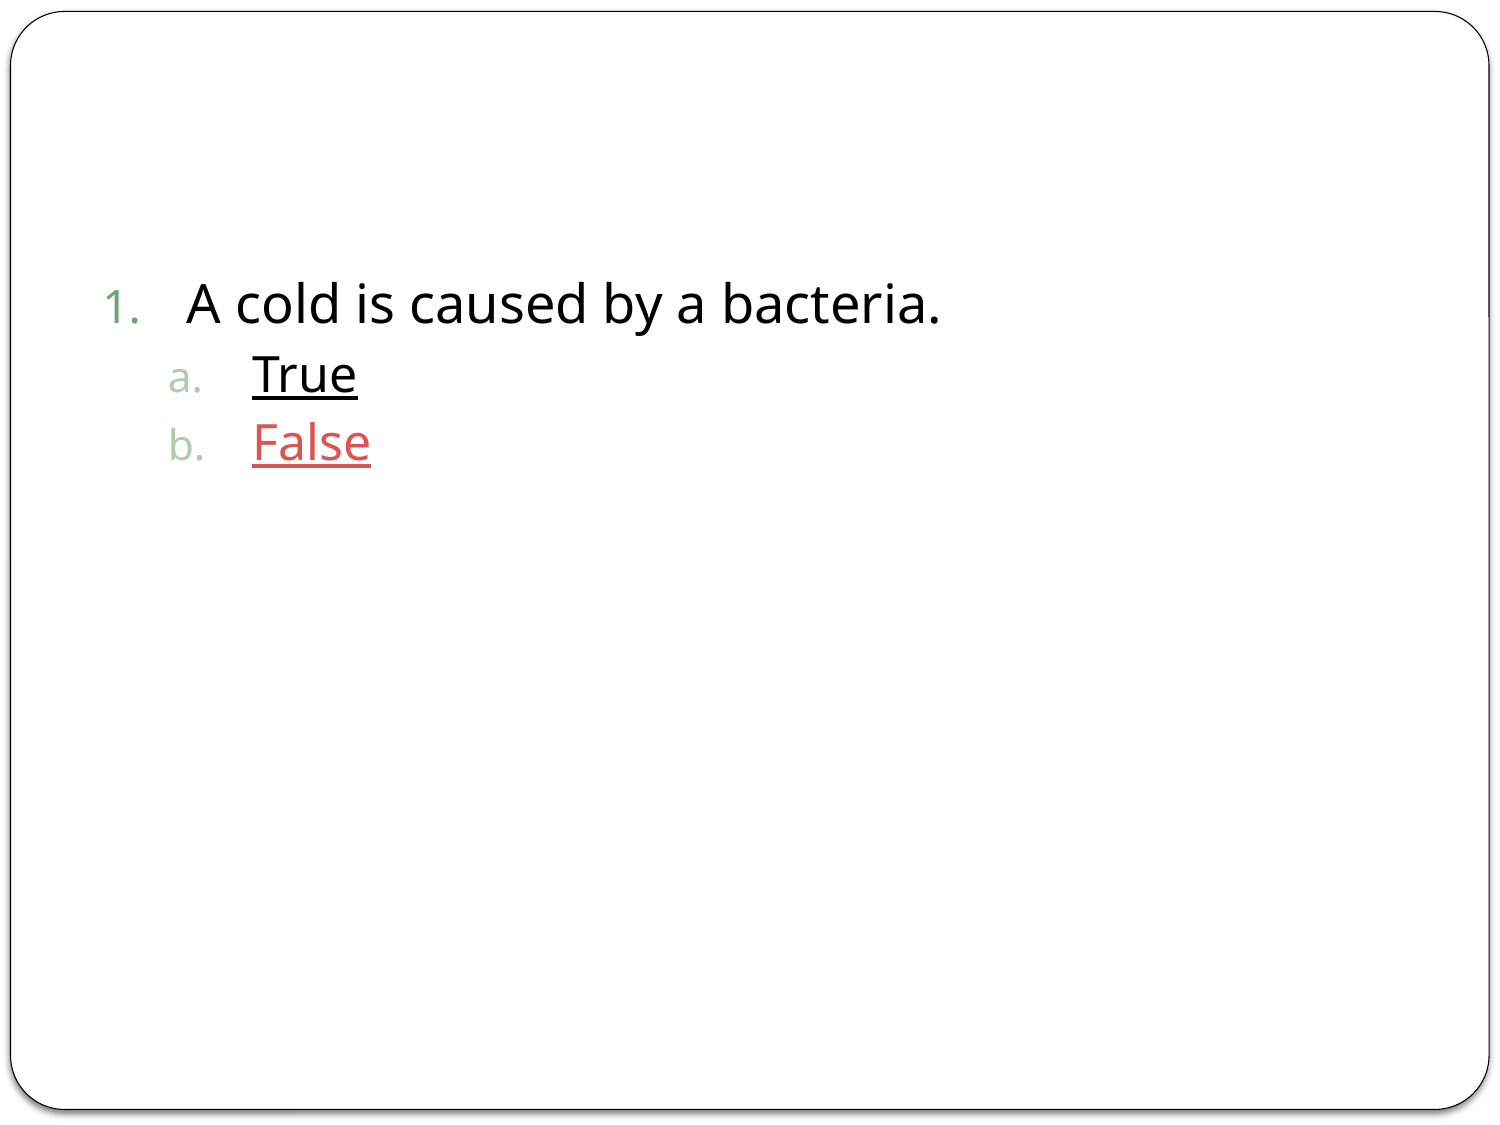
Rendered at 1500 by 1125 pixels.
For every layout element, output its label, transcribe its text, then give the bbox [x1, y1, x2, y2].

list A cold is caused by a bacteria. True False [87, 262, 1438, 1005]
